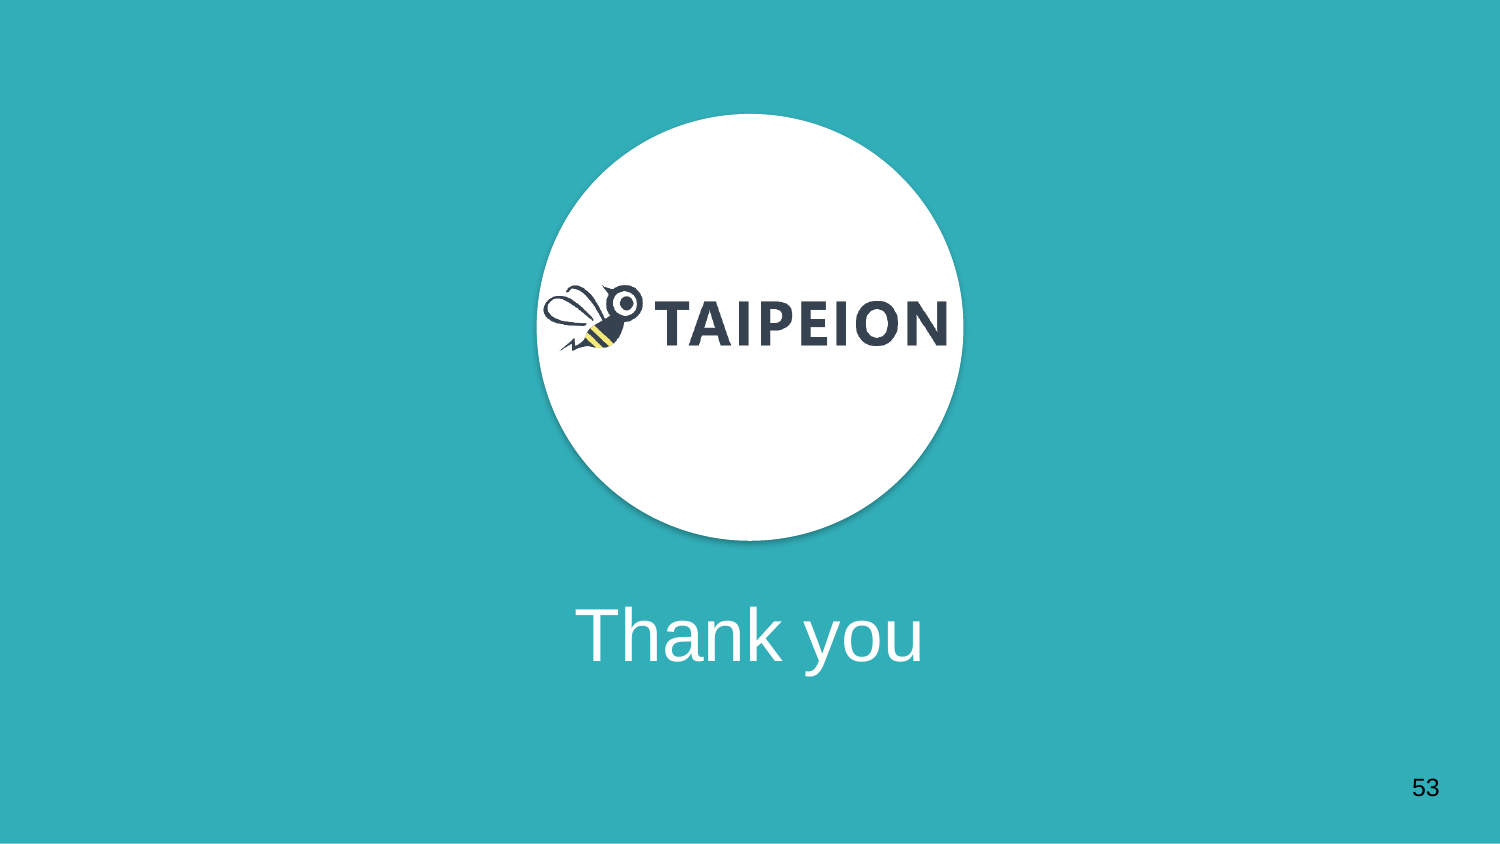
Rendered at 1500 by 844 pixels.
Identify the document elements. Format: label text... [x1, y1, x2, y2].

text_box 53 [1397, 764, 1500, 810]
text_box [0, 0, 1500, 584]
list Thank you [0, 584, 1500, 679]
text_box [548, 113, 953, 260]
picture [534, 259, 951, 379]
text_box [545, 271, 964, 541]
text_box [0, 679, 1500, 844]
